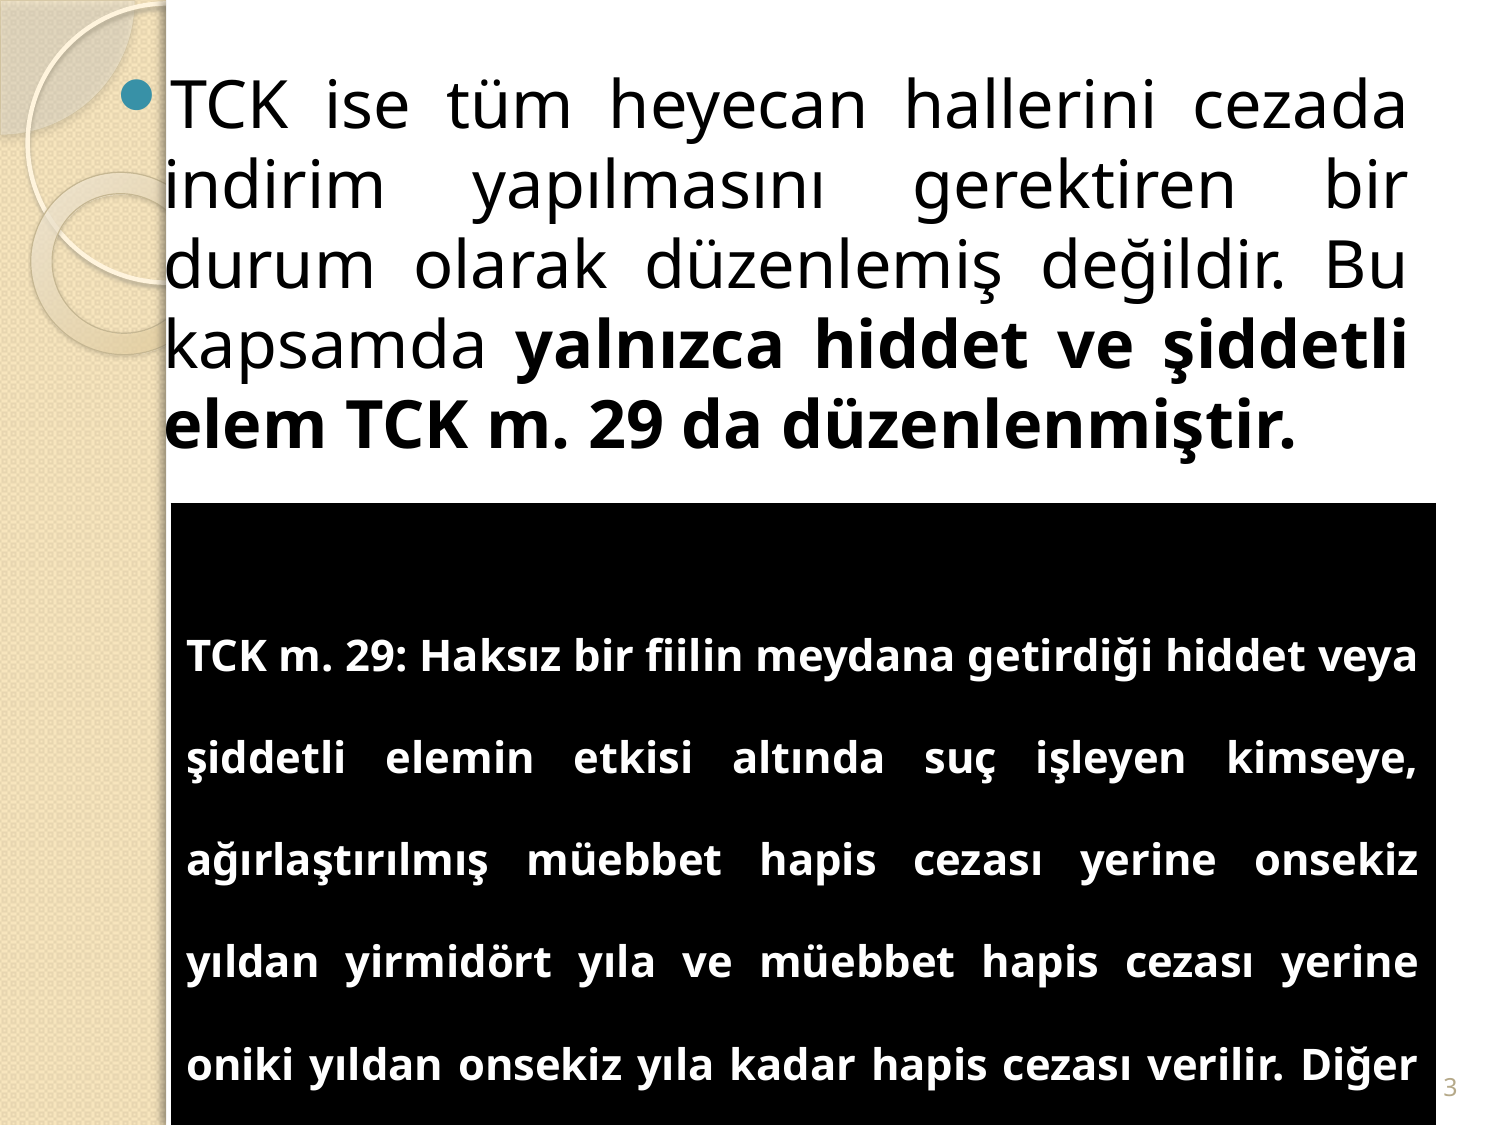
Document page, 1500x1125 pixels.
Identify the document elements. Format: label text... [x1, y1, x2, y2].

slide_number 3 [1436, 1034, 1488, 1113]
table_header TCK m. 29: Haksız bir fiilin meydana getirdiği hiddet veya şiddetli elemin etkisi altında suç işleyen kimseye, ağırlaştırılmış müebbet hapis cezası yerine onsekiz yıldan yirmidört yıla ve müebbet hapis cezası yerine oniki yıldan onsekiz yıla kadar hapis cezası verilir. Diğer hallerde verilecek cezanın dörtte birinden dörtte üçüne kadarı indirilir. [172, 504, 1434, 1125]
list TCK ise tüm heyecan hallerini cezada indirim yapılmasını gerektiren bir durum olarak düzenlemiş değildir. Bu kapsamda yalnızca hiddet ve şiddetli elem TCK m. 29 da düzenlenmiştir. [88, 54, 1425, 1071]
